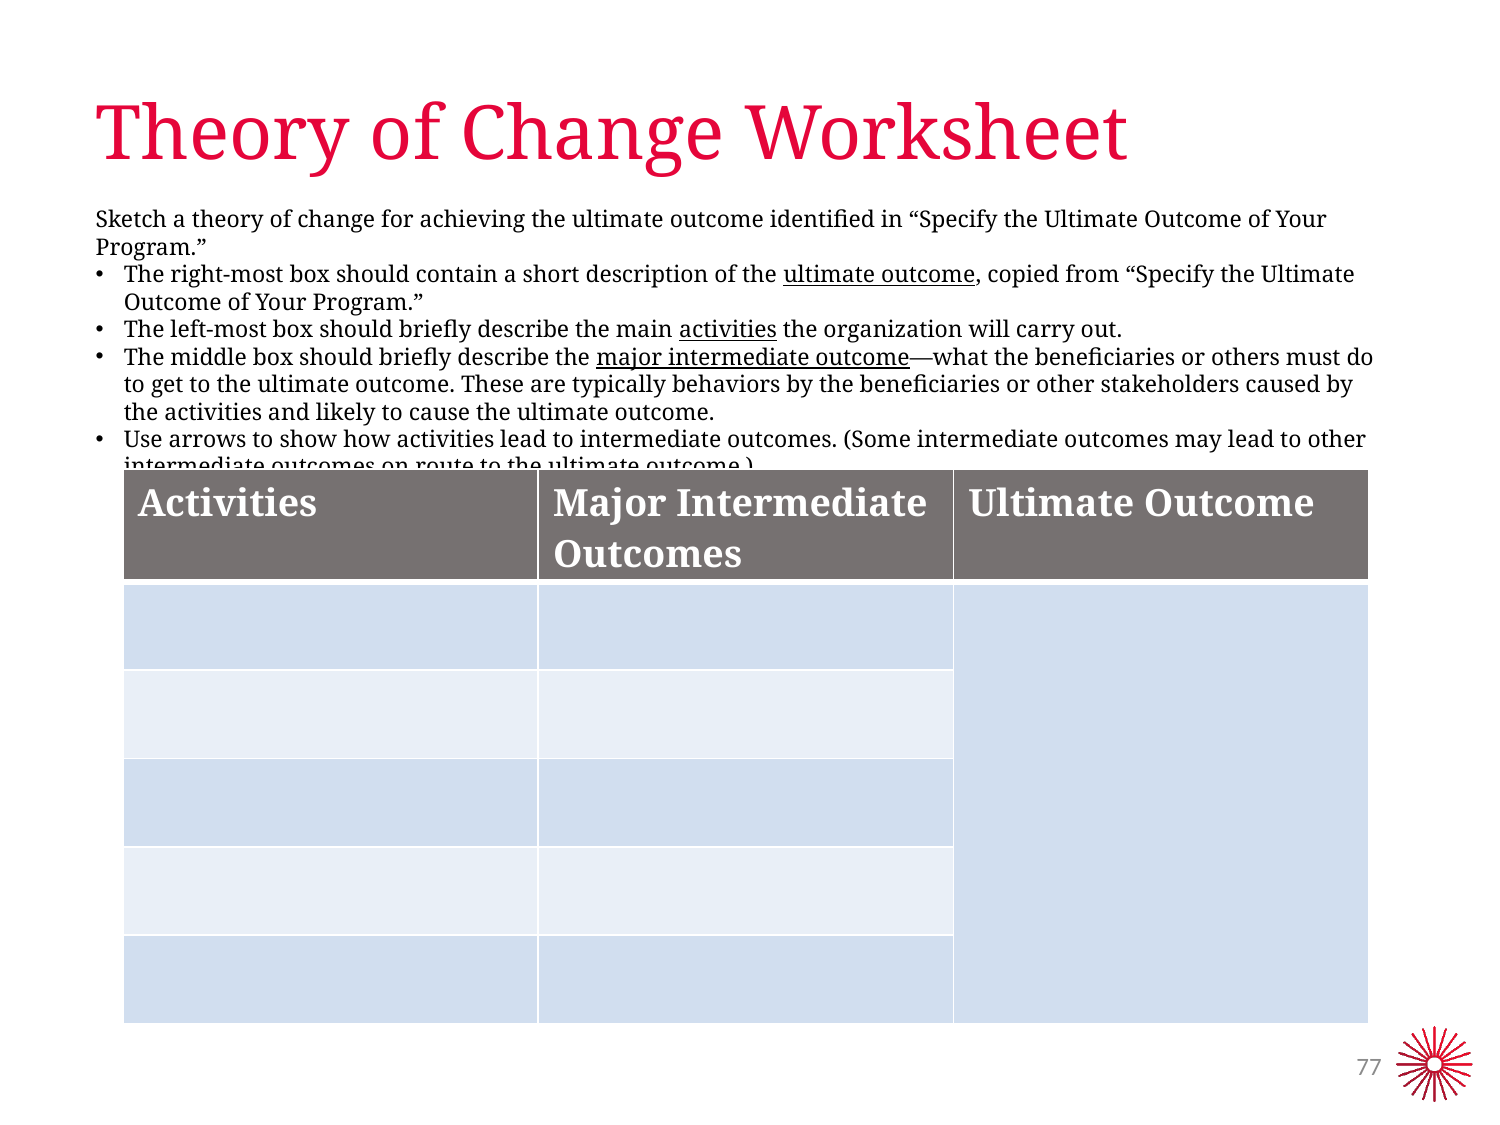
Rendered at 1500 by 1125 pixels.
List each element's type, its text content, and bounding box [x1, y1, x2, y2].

table_cell [539, 585, 953, 669]
text_box Sketch a theory of change for achieving the ultimate outcome identified in “Specify the Ultimate Outcome of Your Program.” The right-most box should contain a short description of the ultimate outcome, copied from “Specify the Ultimate Outcome of Your Program.” The left-most box should briefly describe the main activities the organization will carry out. The middle box should briefly describe the major intermediate outcome—what the beneficiaries or others must do to get to the ultimate outcome. These are typically behaviors by the beneficiaries or other stakeholders caused by the activities and likely to cause the ultimate outcome. Use arrows to show how activities lead to intermediate outcomes. (Some intermediate outcomes may lead to other intermediate outcomes on route to the ultimate outcome.) [80, 197, 1399, 532]
table_cell [539, 671, 953, 758]
table_cell [124, 936, 537, 1023]
slide_number 77 [1059, 1035, 1397, 1096]
table_cell [539, 936, 953, 1023]
table_cell [954, 585, 1368, 1023]
title Theory of Change Worksheet [80, 72, 1399, 197]
table_cell [124, 671, 537, 758]
table_header Major Intermediate Outcomes [539, 470, 953, 579]
table_cell [124, 585, 537, 669]
picture [1396, 1026, 1473, 1102]
table_header Activities [124, 470, 537, 579]
table_cell [539, 759, 953, 846]
table_cell [124, 848, 537, 934]
table_cell [539, 848, 953, 934]
table_header Ultimate Outcome [954, 470, 1368, 579]
table_cell [124, 759, 537, 846]
